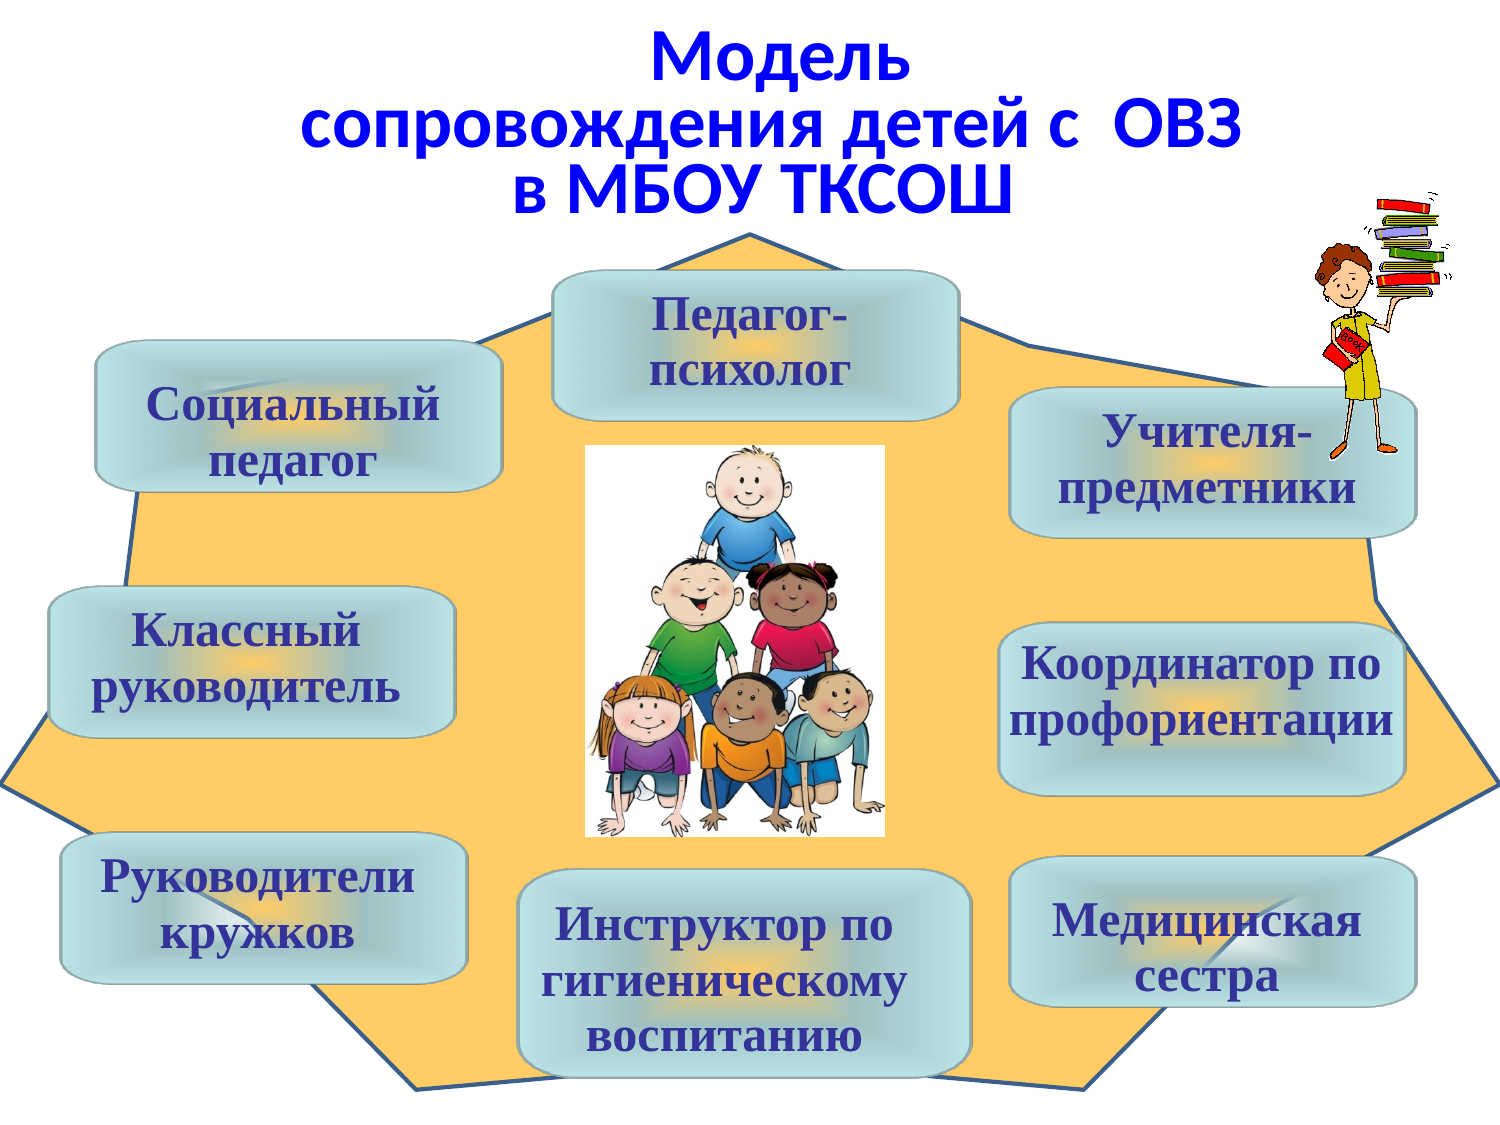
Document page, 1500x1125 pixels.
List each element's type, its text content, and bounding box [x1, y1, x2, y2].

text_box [58, 831, 469, 985]
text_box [550, 269, 962, 423]
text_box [1007, 855, 1419, 1008]
picture [585, 445, 885, 838]
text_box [515, 831, 973, 1079]
picture [1300, 187, 1456, 463]
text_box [93, 339, 505, 493]
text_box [1007, 386, 1419, 540]
text_box [662, 232, 838, 267]
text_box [984, 620, 1419, 798]
title Модель сопровождения детей с ОВЗ в МБОУ ТКСОШ [105, 35, 1456, 223]
text_box [0, 314, 1500, 1092]
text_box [46, 585, 458, 739]
